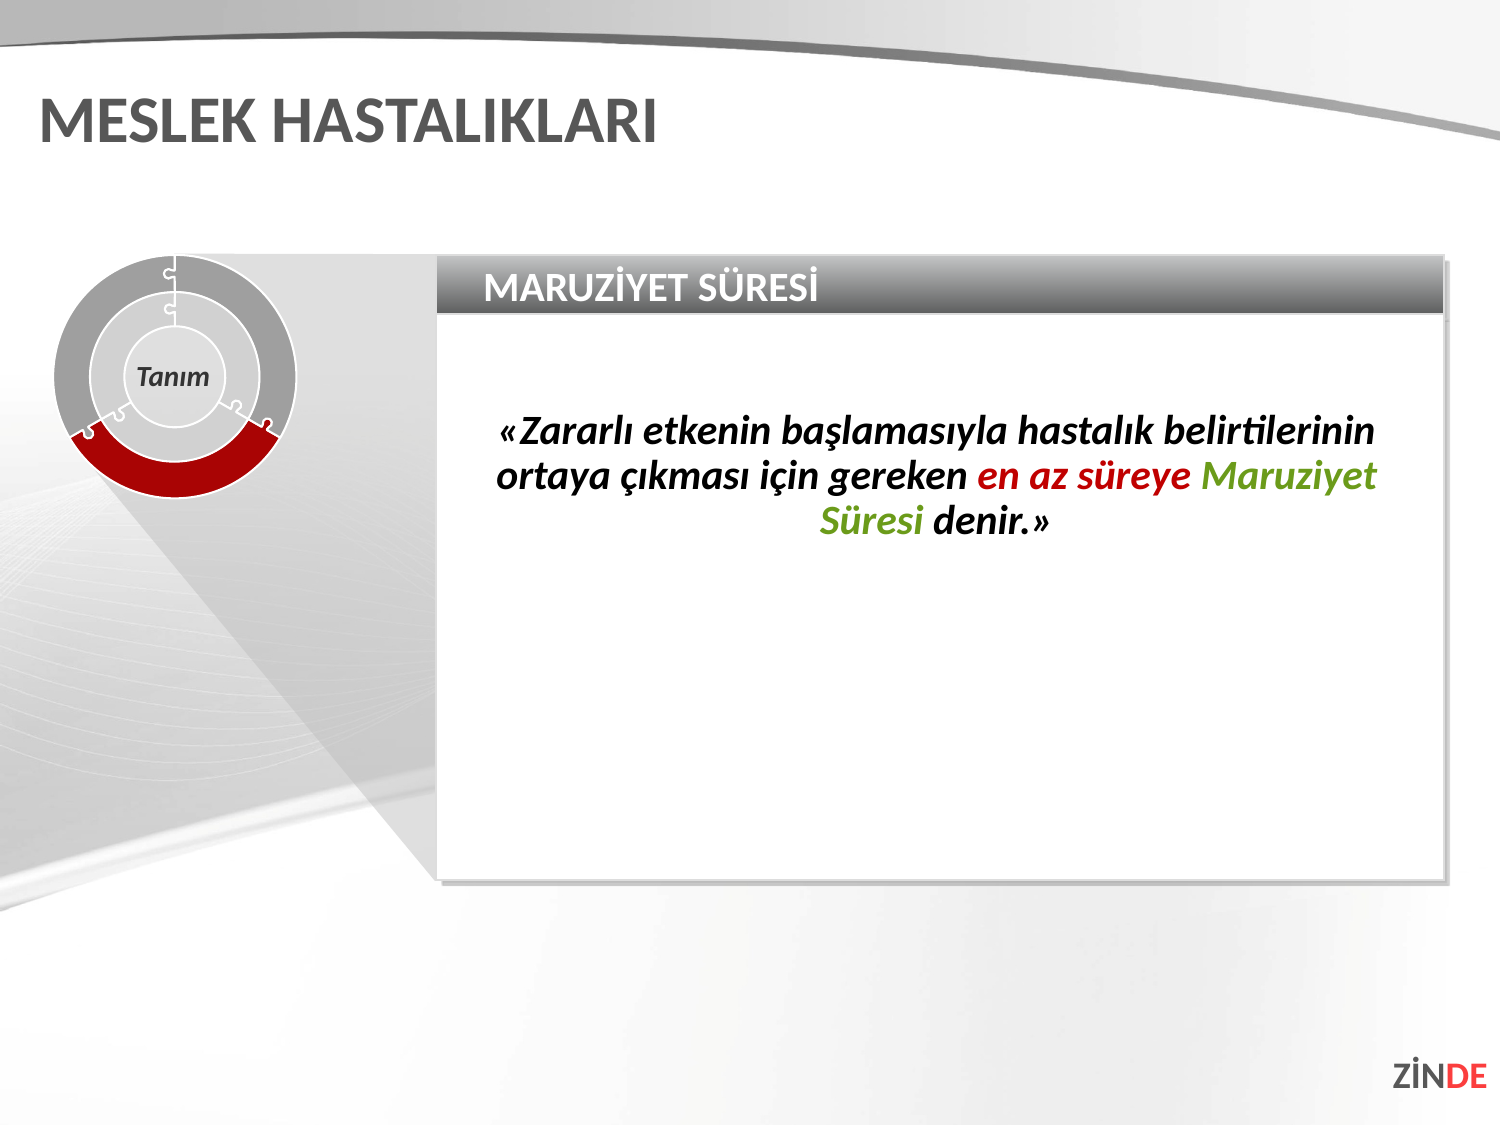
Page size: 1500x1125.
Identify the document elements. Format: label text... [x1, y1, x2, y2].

text_box MESLEK HASTALIKLARI [38, 67, 1485, 174]
picture [0, 0, 1500, 1125]
text_box MARUZİYET SÜRESİ [435, 255, 1444, 314]
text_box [52, 254, 297, 499]
text_box «Zararlı etkenin başlamasıyla hastalık belirtilerinin ortaya çıkması için gereken en az süreye Maruziyet Süresi denir.» [435, 314, 1444, 881]
text_box ZİNDE [1388, 1050, 1488, 1125]
text_box [125, 253, 436, 882]
